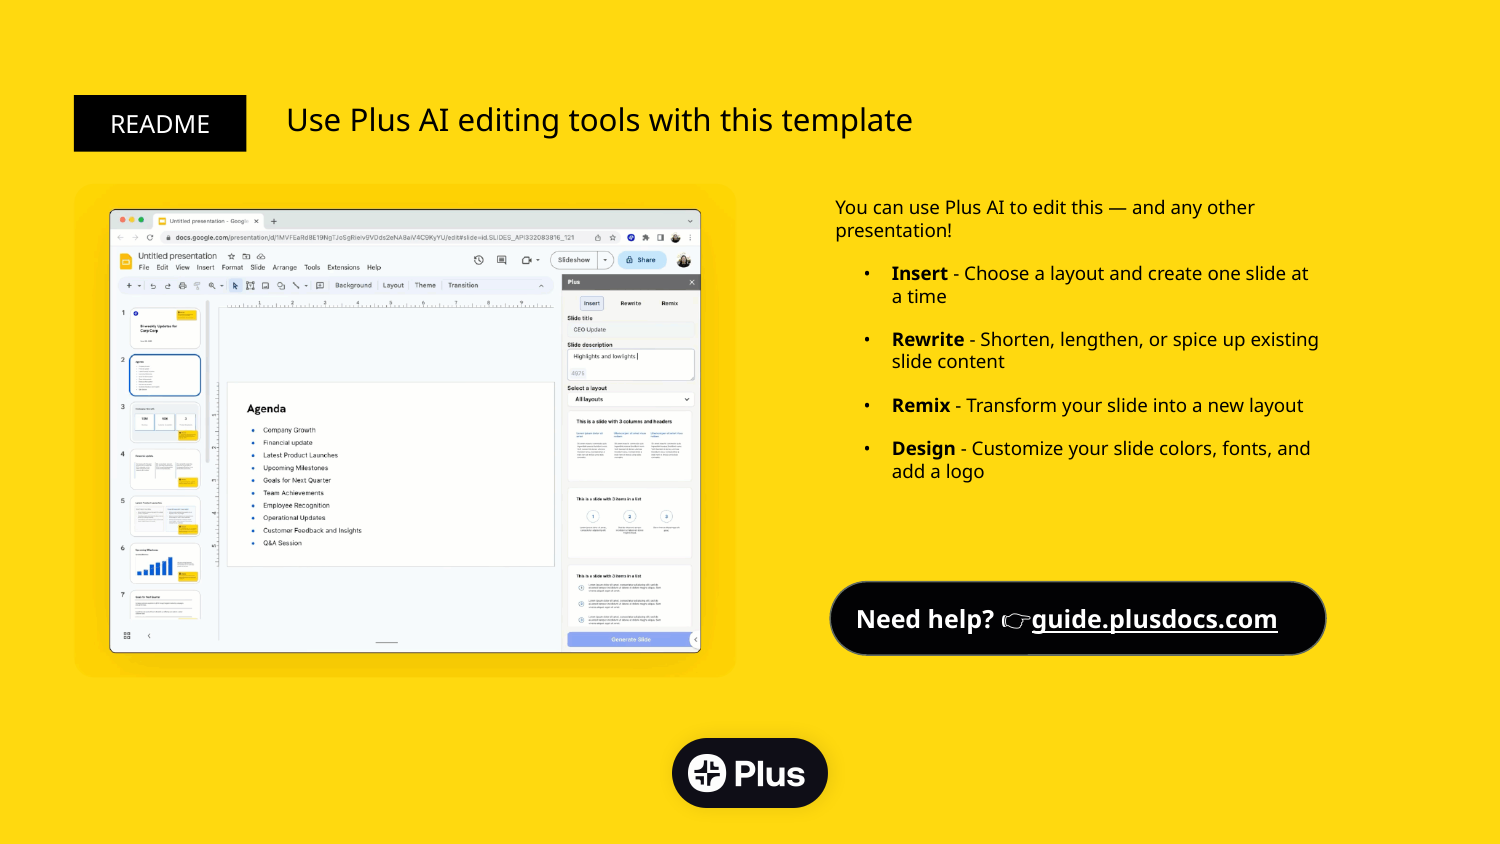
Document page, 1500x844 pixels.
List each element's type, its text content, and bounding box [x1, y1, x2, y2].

title Use Plus AI editing tools with this template [286, 95, 1021, 152]
text_box You can use Plus AI to edit this — and any other presentation! Insert - Choose a layout and create one slide at a time Rewrite - Shorten, lengthen, or spice up existing slide content Remix - Transform your slide into a new layout Design - Customize your slide colors, fonts, and add a logo [820, 181, 1336, 663]
picture [672, 737, 828, 808]
title README [73, 95, 247, 152]
picture [73, 183, 737, 678]
text_box Need help? 👉guide.plusdocs.com [830, 581, 1327, 656]
